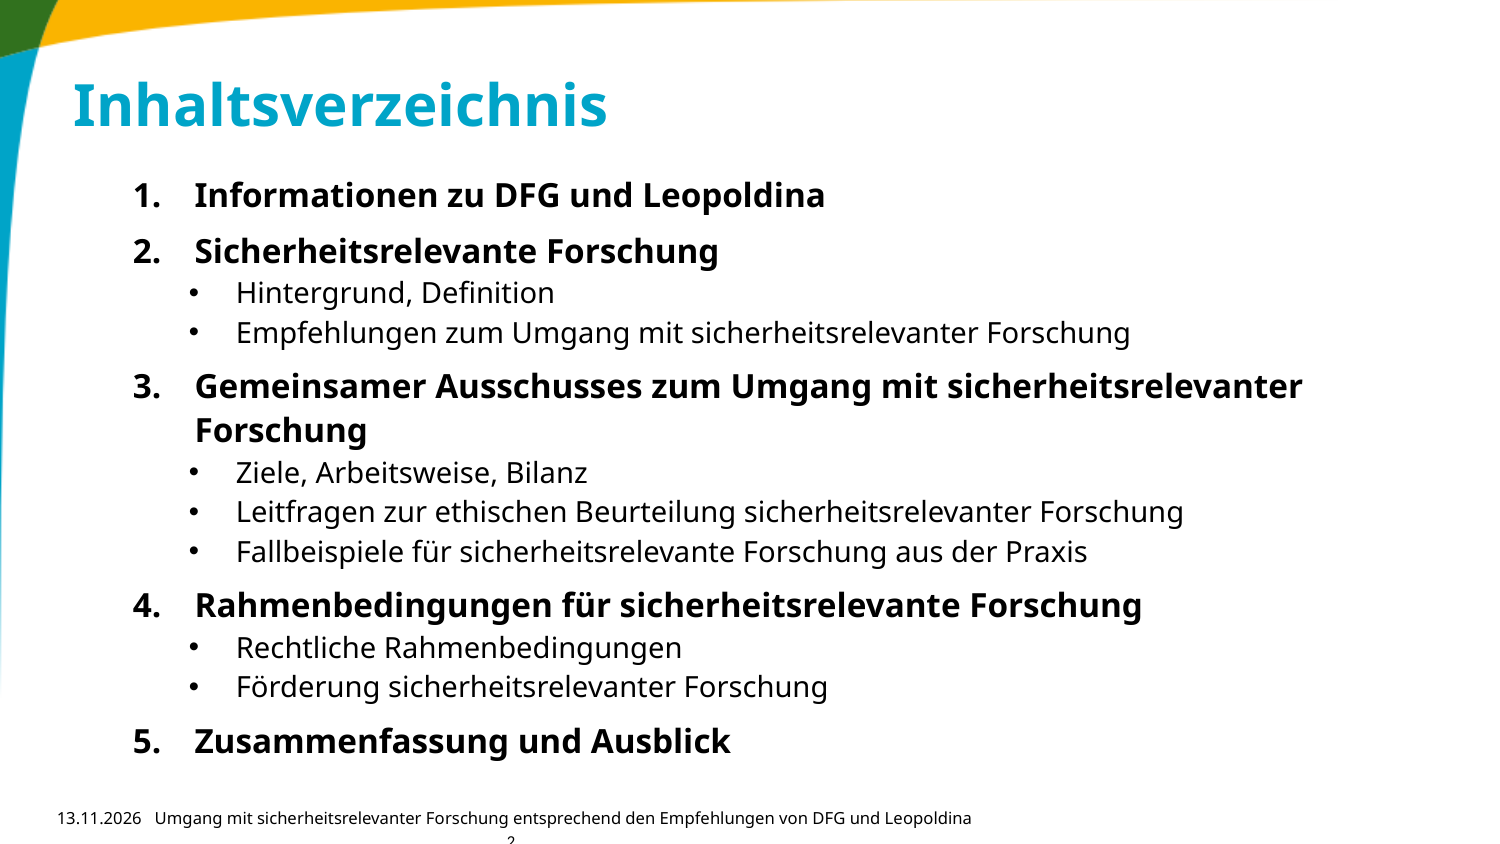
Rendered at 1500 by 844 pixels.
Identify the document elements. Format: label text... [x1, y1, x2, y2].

title Inhaltsverzeichnis [59, 30, 1441, 162]
list Informationen zu DFG und Leopoldina Sicherheitsrelevante Forschung Hintergrund, Definition Empfehlungen zum Umgang mit sicherheitsrelevanter Forschung Gemeinsamer Ausschusses zum Umgang mit sicherheitsrelevanter Forschung Ziele, Arbeitsweise, Bilanz Leitfragen zur ethischen Beurteilung sicherheitsrelevanter Forschung Fallbeispiele für sicherheitsrelevante Forschung aus der Praxis Rahmenbedingungen für sicherheitsrelevante Forschung Rechtliche Rahmenbedingungen Förderung sicherheitsrelevanter Forschung Zusammenfassung und Ausblick [29, 162, 1471, 713]
